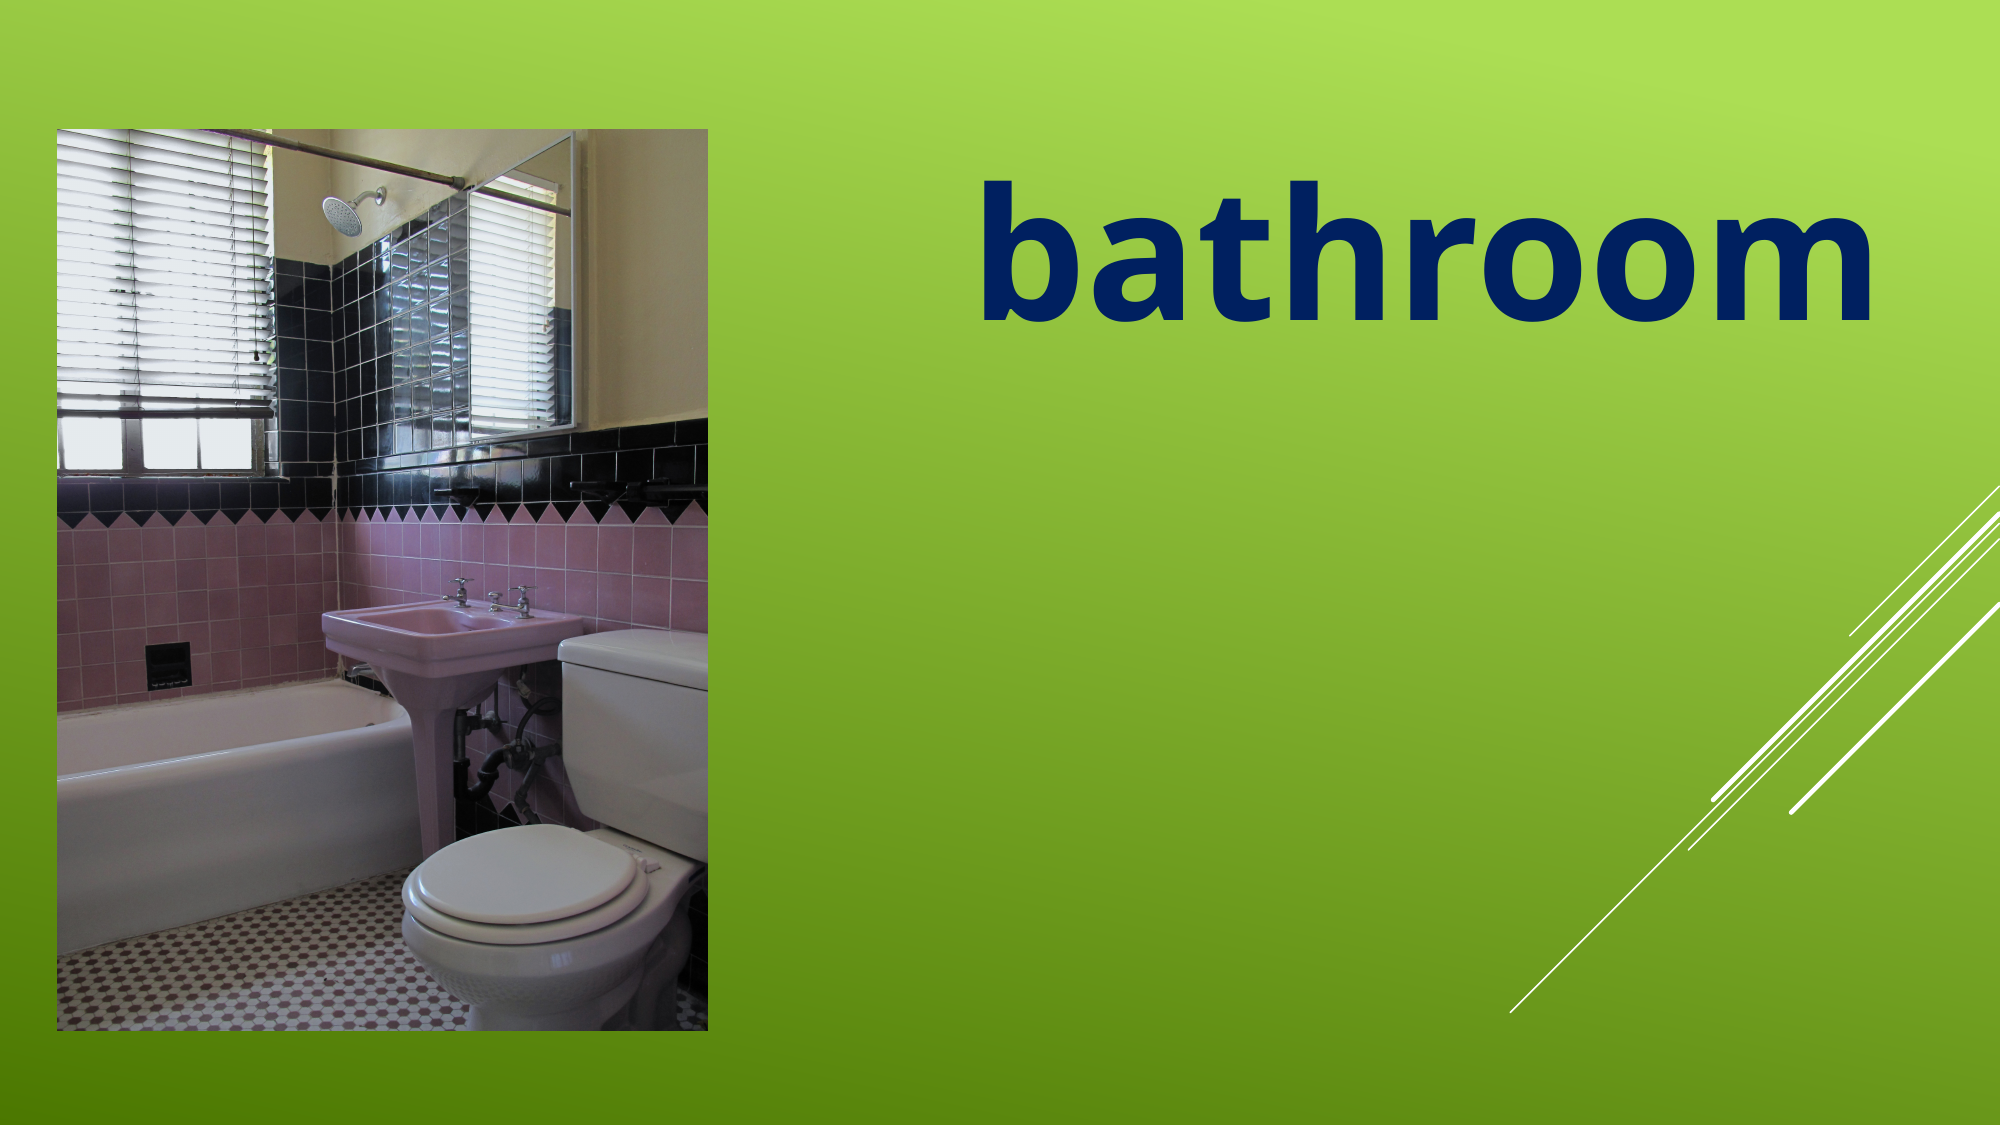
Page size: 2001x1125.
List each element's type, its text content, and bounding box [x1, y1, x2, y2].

picture [56, 129, 708, 1031]
list bathroom [926, 129, 1979, 433]
